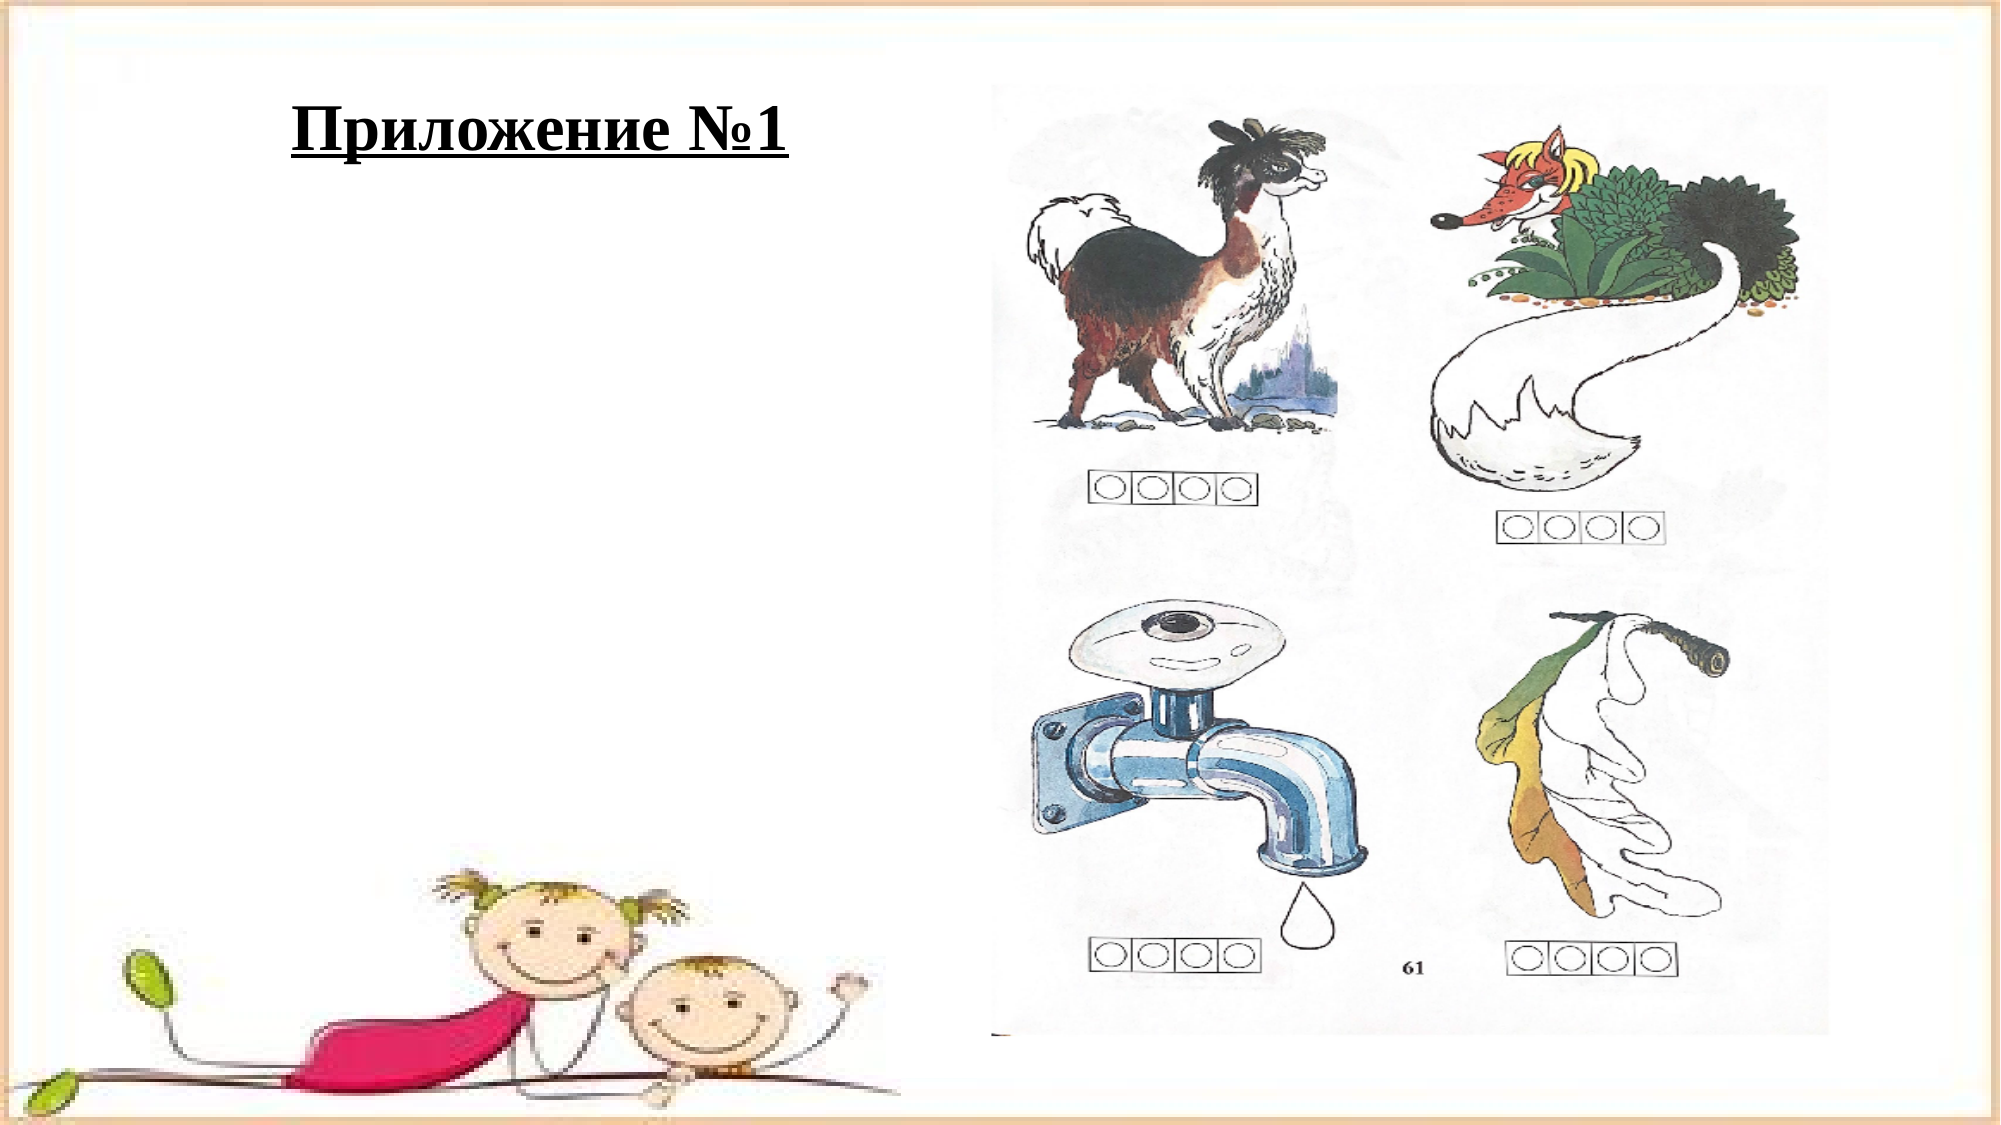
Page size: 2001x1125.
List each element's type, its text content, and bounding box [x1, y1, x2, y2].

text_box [885, 42, 1939, 1078]
picture [0, 0, 2001, 1125]
title Приложение №1 [137, 59, 885, 278]
